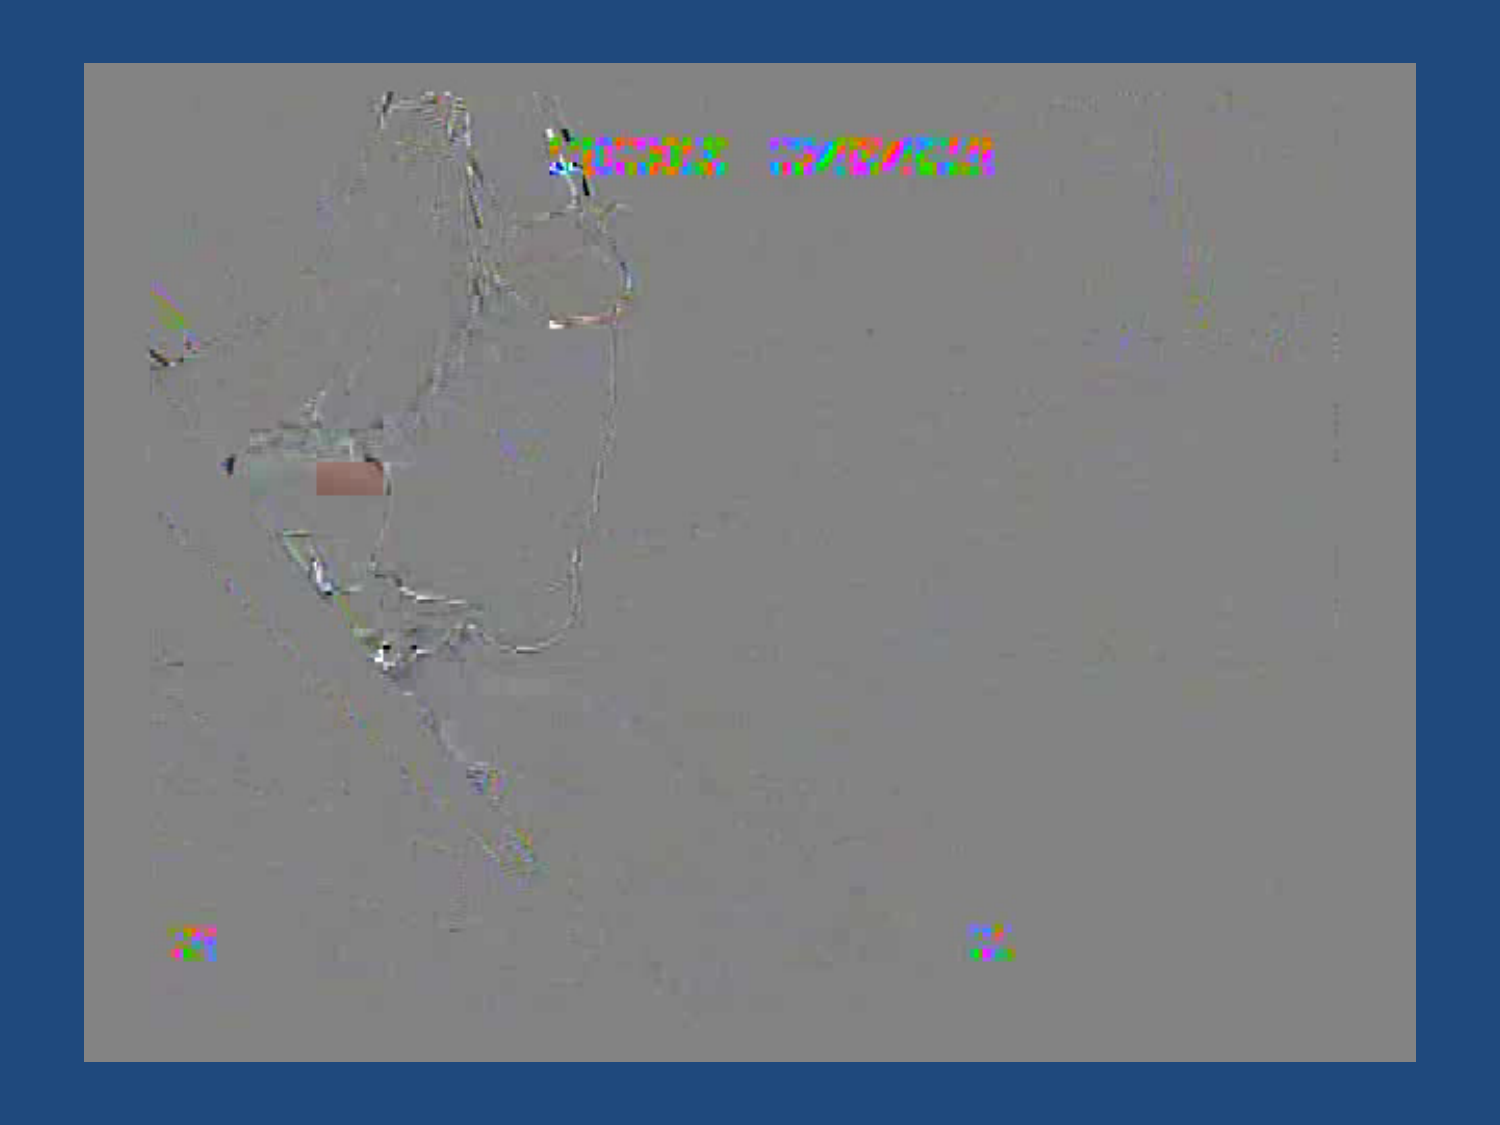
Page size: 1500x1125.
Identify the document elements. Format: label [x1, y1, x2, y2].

text_box [83, 62, 1417, 1063]
